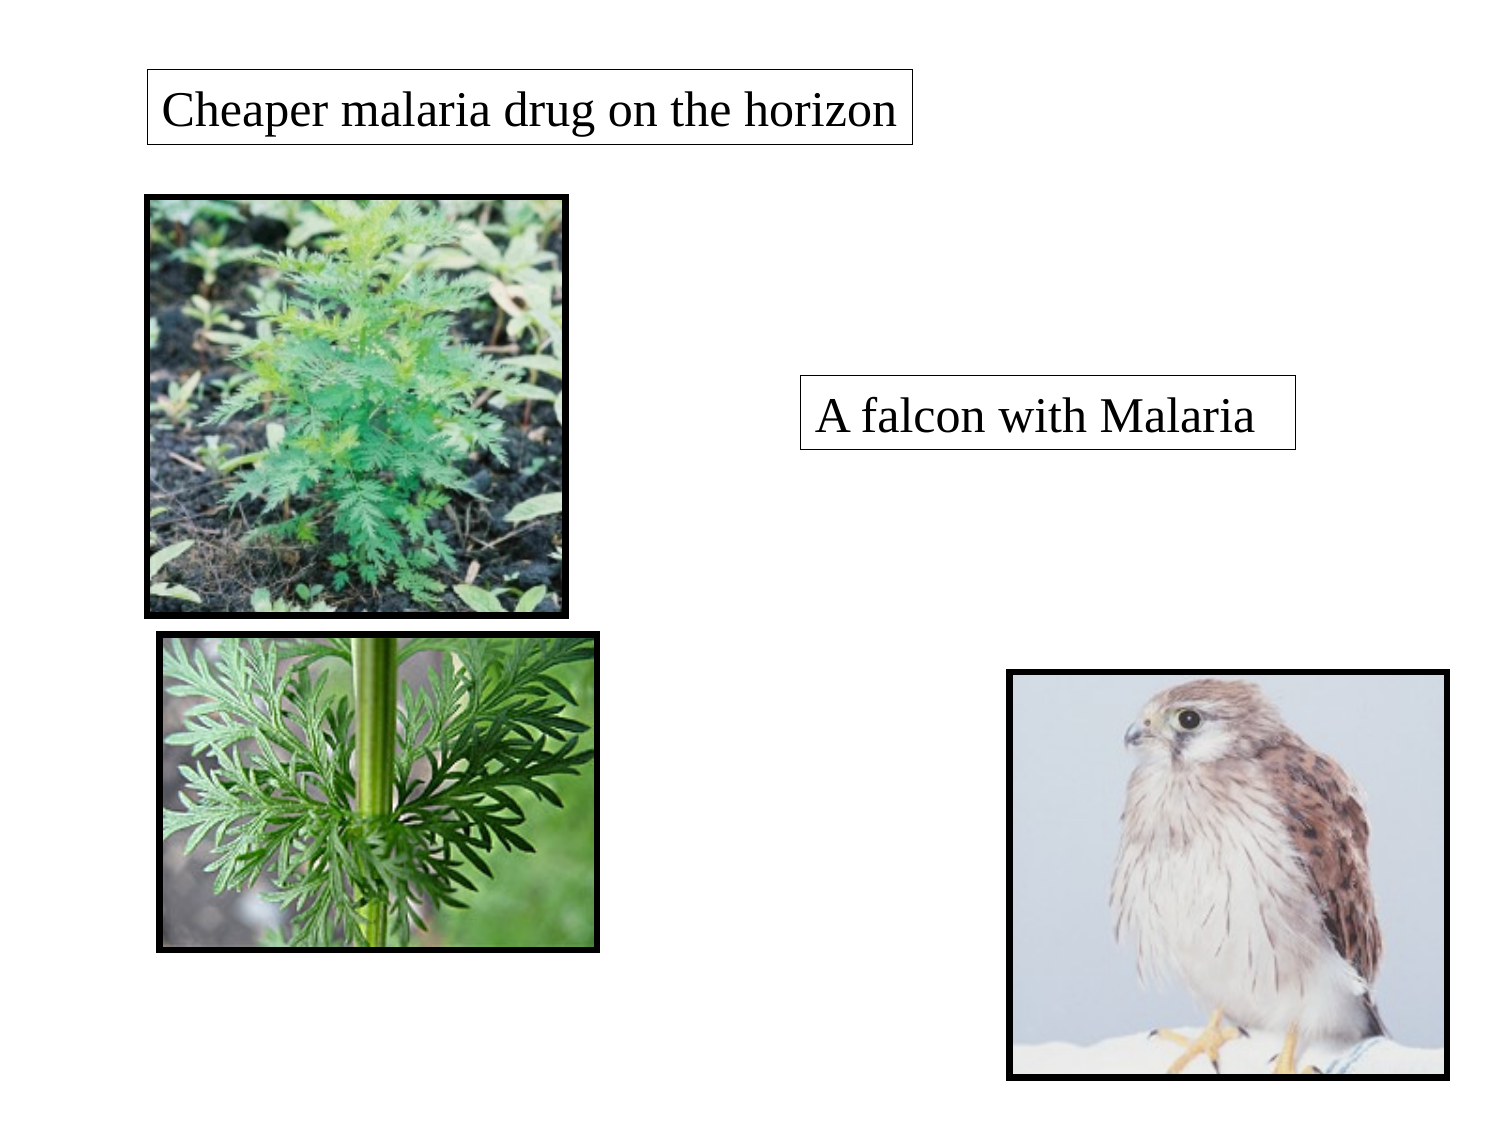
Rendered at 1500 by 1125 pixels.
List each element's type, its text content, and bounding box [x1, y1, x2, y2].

picture [162, 637, 594, 947]
text_box A falcon with Malaria [799, 374, 1296, 450]
picture [149, 199, 563, 613]
picture [1012, 674, 1444, 1075]
text_box Cheaper malaria drug on the horizon [146, 69, 913, 144]
